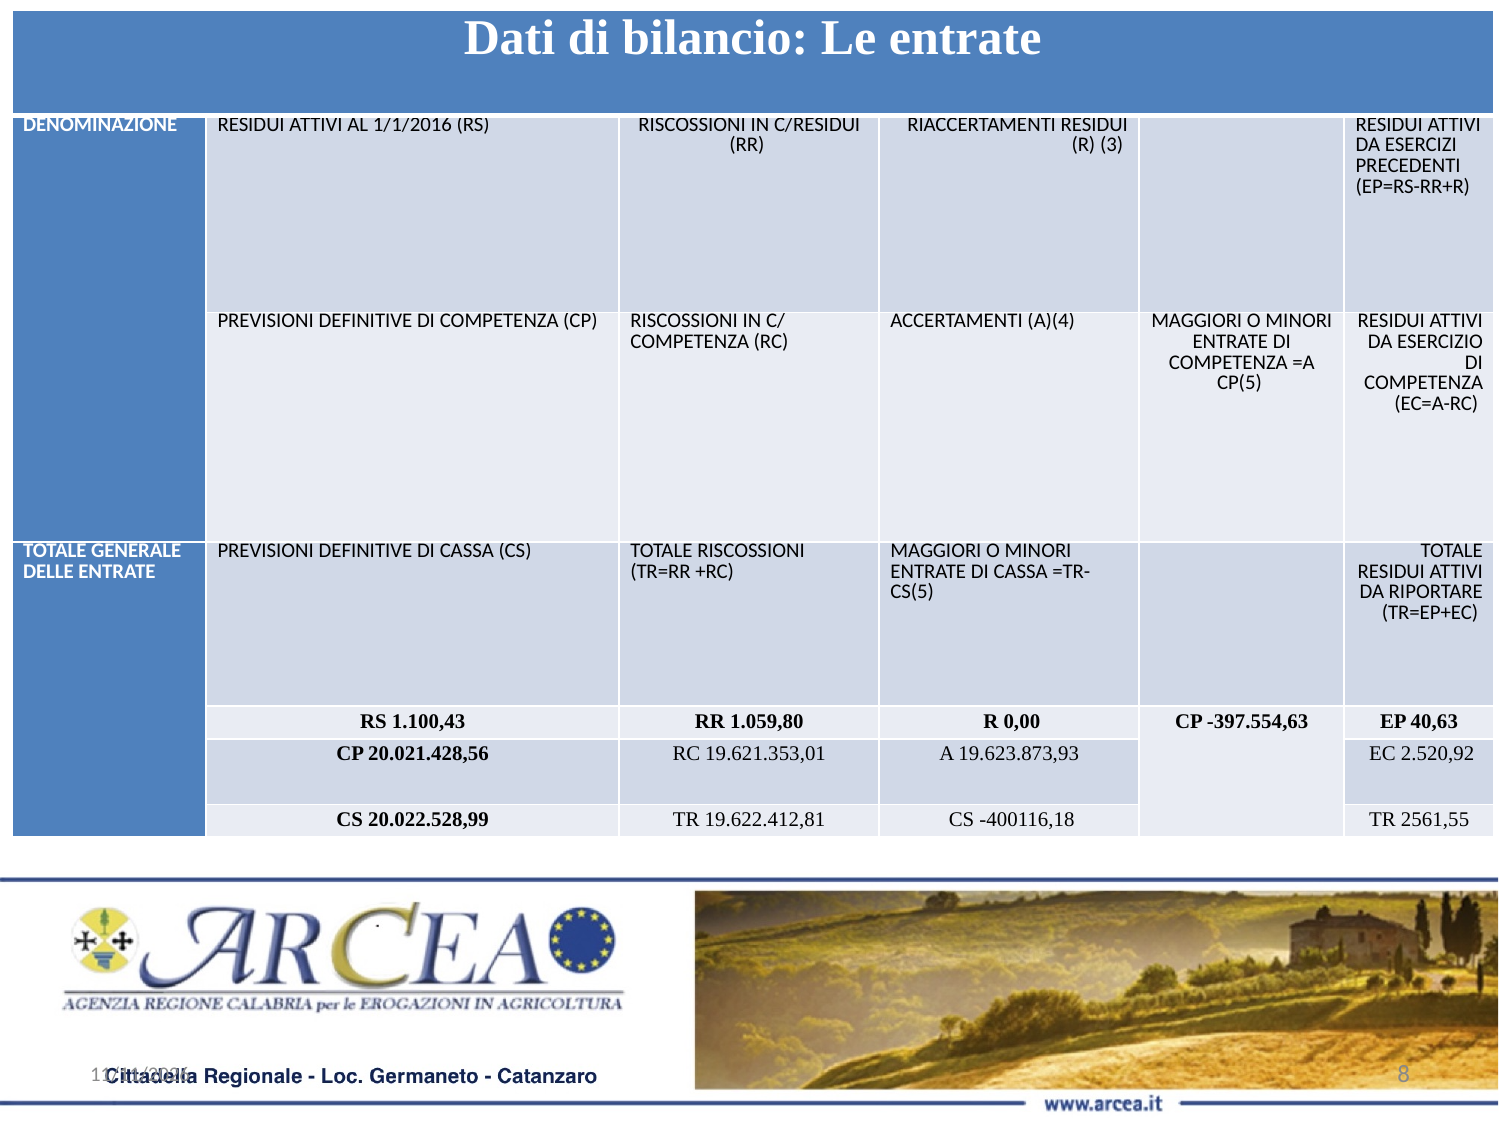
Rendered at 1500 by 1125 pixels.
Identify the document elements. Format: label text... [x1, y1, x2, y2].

table_cell TOTALE RISCOSSIONI (TR=RR +RC) [620, 543, 878, 705]
table_cell CS 20.022.528,99 [207, 805, 618, 836]
table_cell MAGGIORI O MINORI ENTRATE DI CASSA =TR-CS(5) [880, 543, 1138, 705]
table_cell MAGGIORI O MINORI ENTRATE DI COMPETENZA =A­CP(5) [1140, 313, 1343, 541]
table_cell DENOMINAZIONE [13, 118, 205, 541]
table_cell RS 1.100,43 [207, 707, 618, 738]
table_cell EP 40,63 [1345, 707, 1493, 738]
table_cell CP 20.021.428,56 [207, 740, 618, 804]
table_cell [1140, 543, 1343, 705]
table_cell [1140, 118, 1343, 312]
table_cell RISCOSSIONI IN C/ COMPETENZA (RC) [620, 313, 878, 541]
table_cell CS -400116,18 [880, 805, 1138, 836]
slide_number 8 [1074, 1042, 1425, 1103]
picture [0, 871, 1499, 1125]
table_cell RESIDUI ATTIVI AL 1/1/2016 (RS) [207, 118, 618, 312]
table_cell PREVISIONI DEFINITIVE DI CASSA (CS) [207, 543, 618, 705]
table_cell TR 19.622.412,81 [620, 805, 878, 836]
table_cell TR 2561,55 [1345, 805, 1493, 836]
table_cell R 0,00 [880, 707, 1138, 738]
table_cell RC 19.621.353,01 [620, 740, 878, 804]
table_cell CP -397.554,63 [1140, 707, 1343, 836]
table_cell TOTALE GENERALE DELLE ENTRATE [13, 543, 205, 836]
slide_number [75, 1042, 425, 1103]
table_cell ACCERTAMENTI (A)(4) [880, 313, 1138, 541]
table_cell A 19.623.873,93 [880, 740, 1138, 804]
table_cell RR 1.059,80 [620, 707, 878, 738]
table_cell RESIDUI ATTIVI DA ESERCIZI PRECEDENTI (EP=RS-RR+R) [1345, 118, 1493, 312]
table_cell RISCOSSIONI IN C/RESIDUI (RR) [620, 118, 878, 312]
table_header Dati di bilancio: Le entrate [13, 11, 1493, 113]
table_cell TOTALE RESIDUI ATTIVI DA RIPORTARE (TR=EP+EC) [1345, 543, 1493, 705]
table_cell RIACCERTAMENTI RESIDUI (R) (3) [880, 118, 1138, 312]
table_cell RESIDUI ATTIVI DA ESERCIZIO DI COMPETENZA (EC=A-RC) [1345, 313, 1493, 541]
table_cell EC 2.520,92 [1345, 740, 1493, 804]
table_cell PREVISIONI DEFINITIVE DI COMPETENZA (CP) [207, 313, 618, 541]
